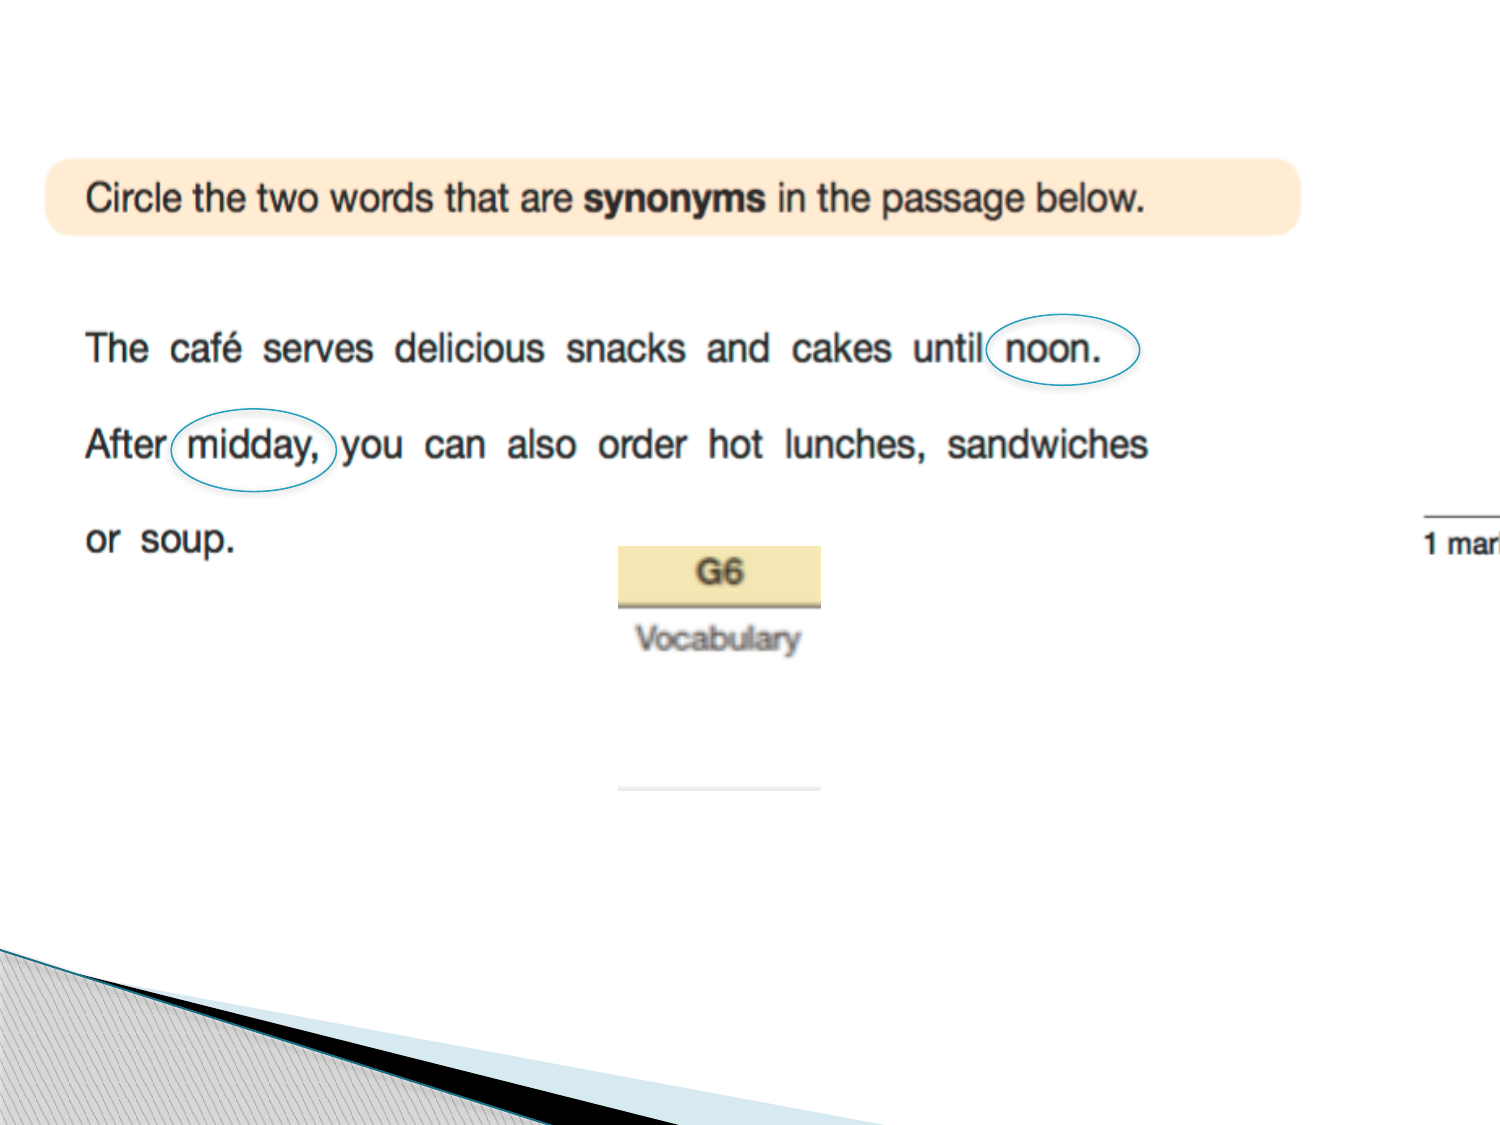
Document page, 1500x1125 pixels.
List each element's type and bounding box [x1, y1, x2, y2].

picture [29, 101, 1500, 791]
